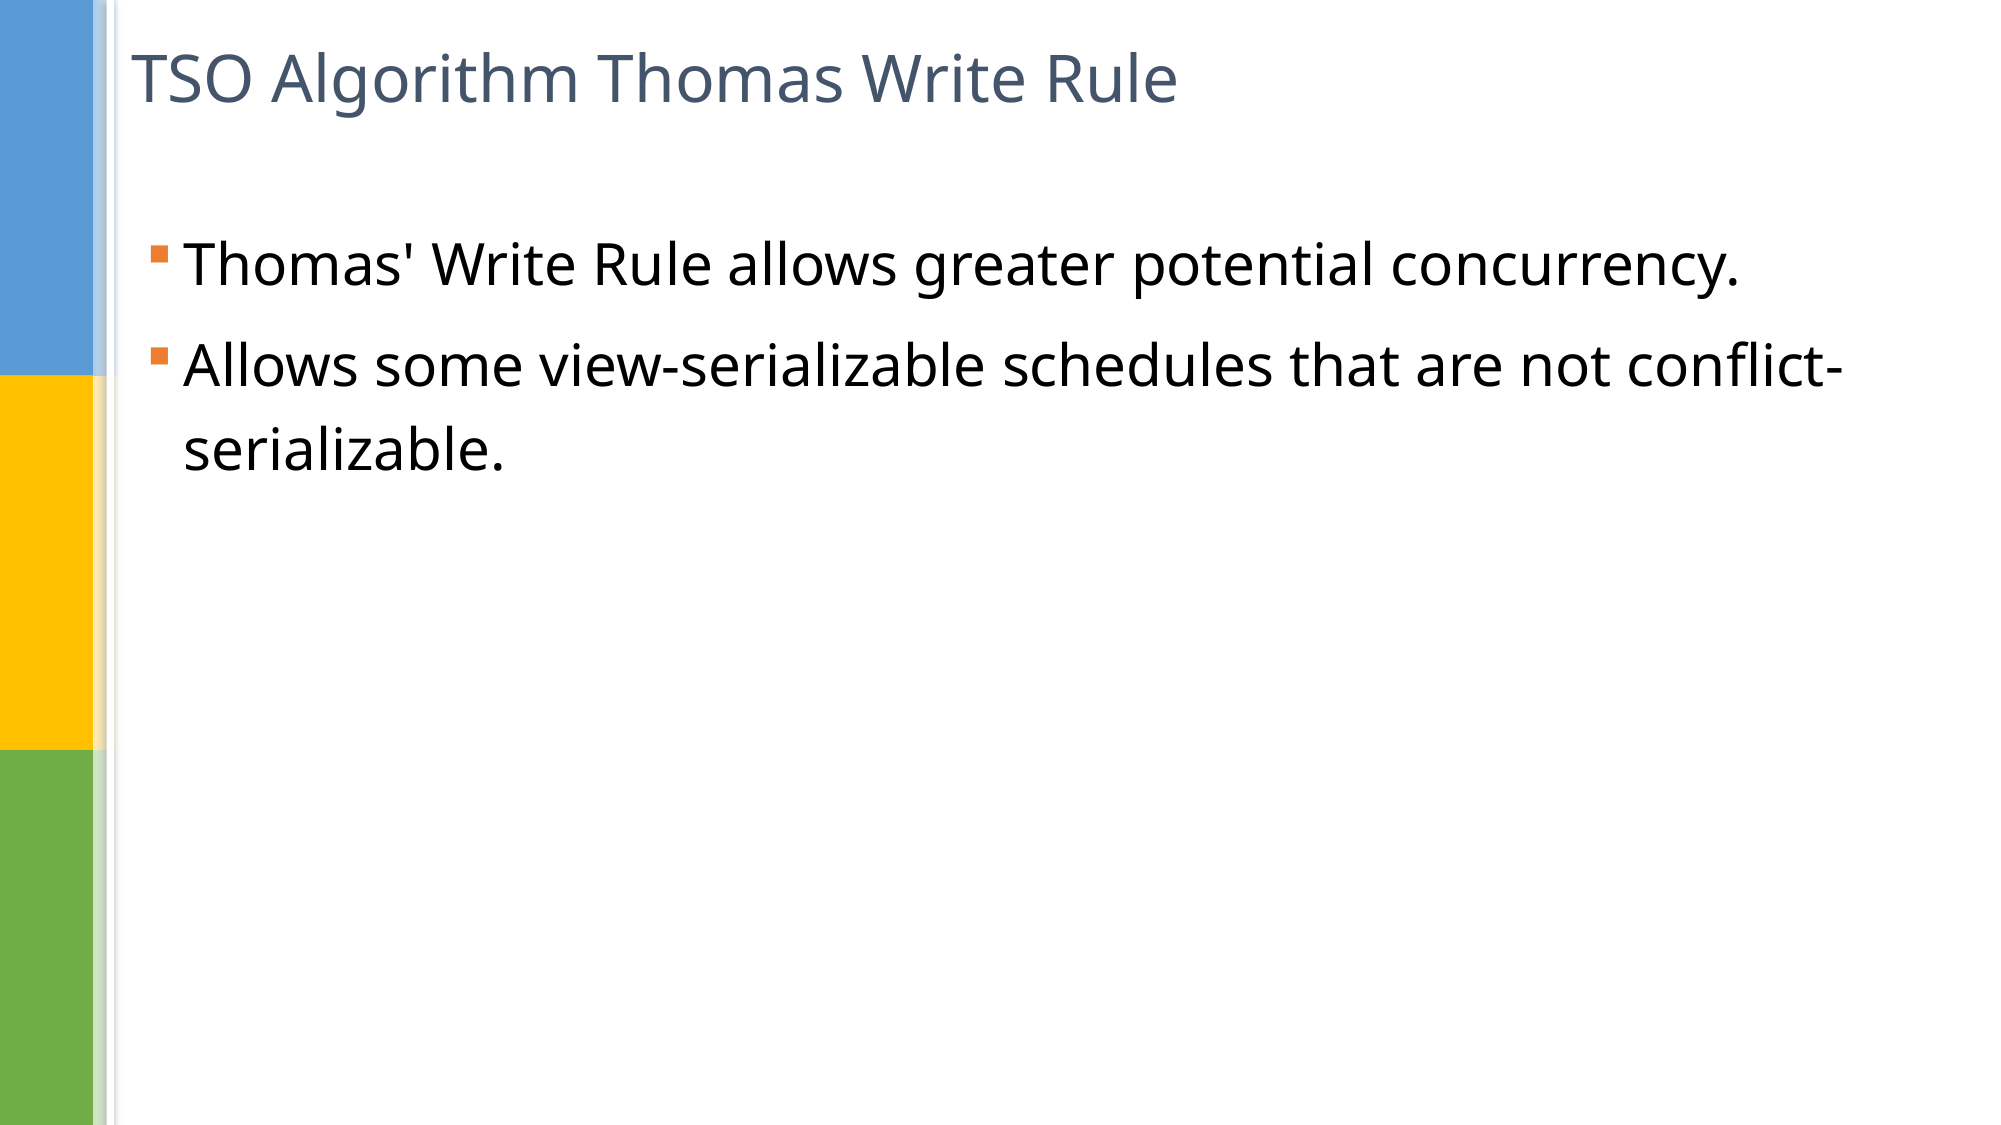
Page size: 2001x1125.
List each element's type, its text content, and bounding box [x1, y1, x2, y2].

text_box Thomas' Write Rule allows greater potential concurrency. Allows some view-serializable schedules that are not conflict-serializable. [131, 205, 1865, 683]
title TSO Algorithm Thomas Write Rule [116, 29, 1947, 124]
